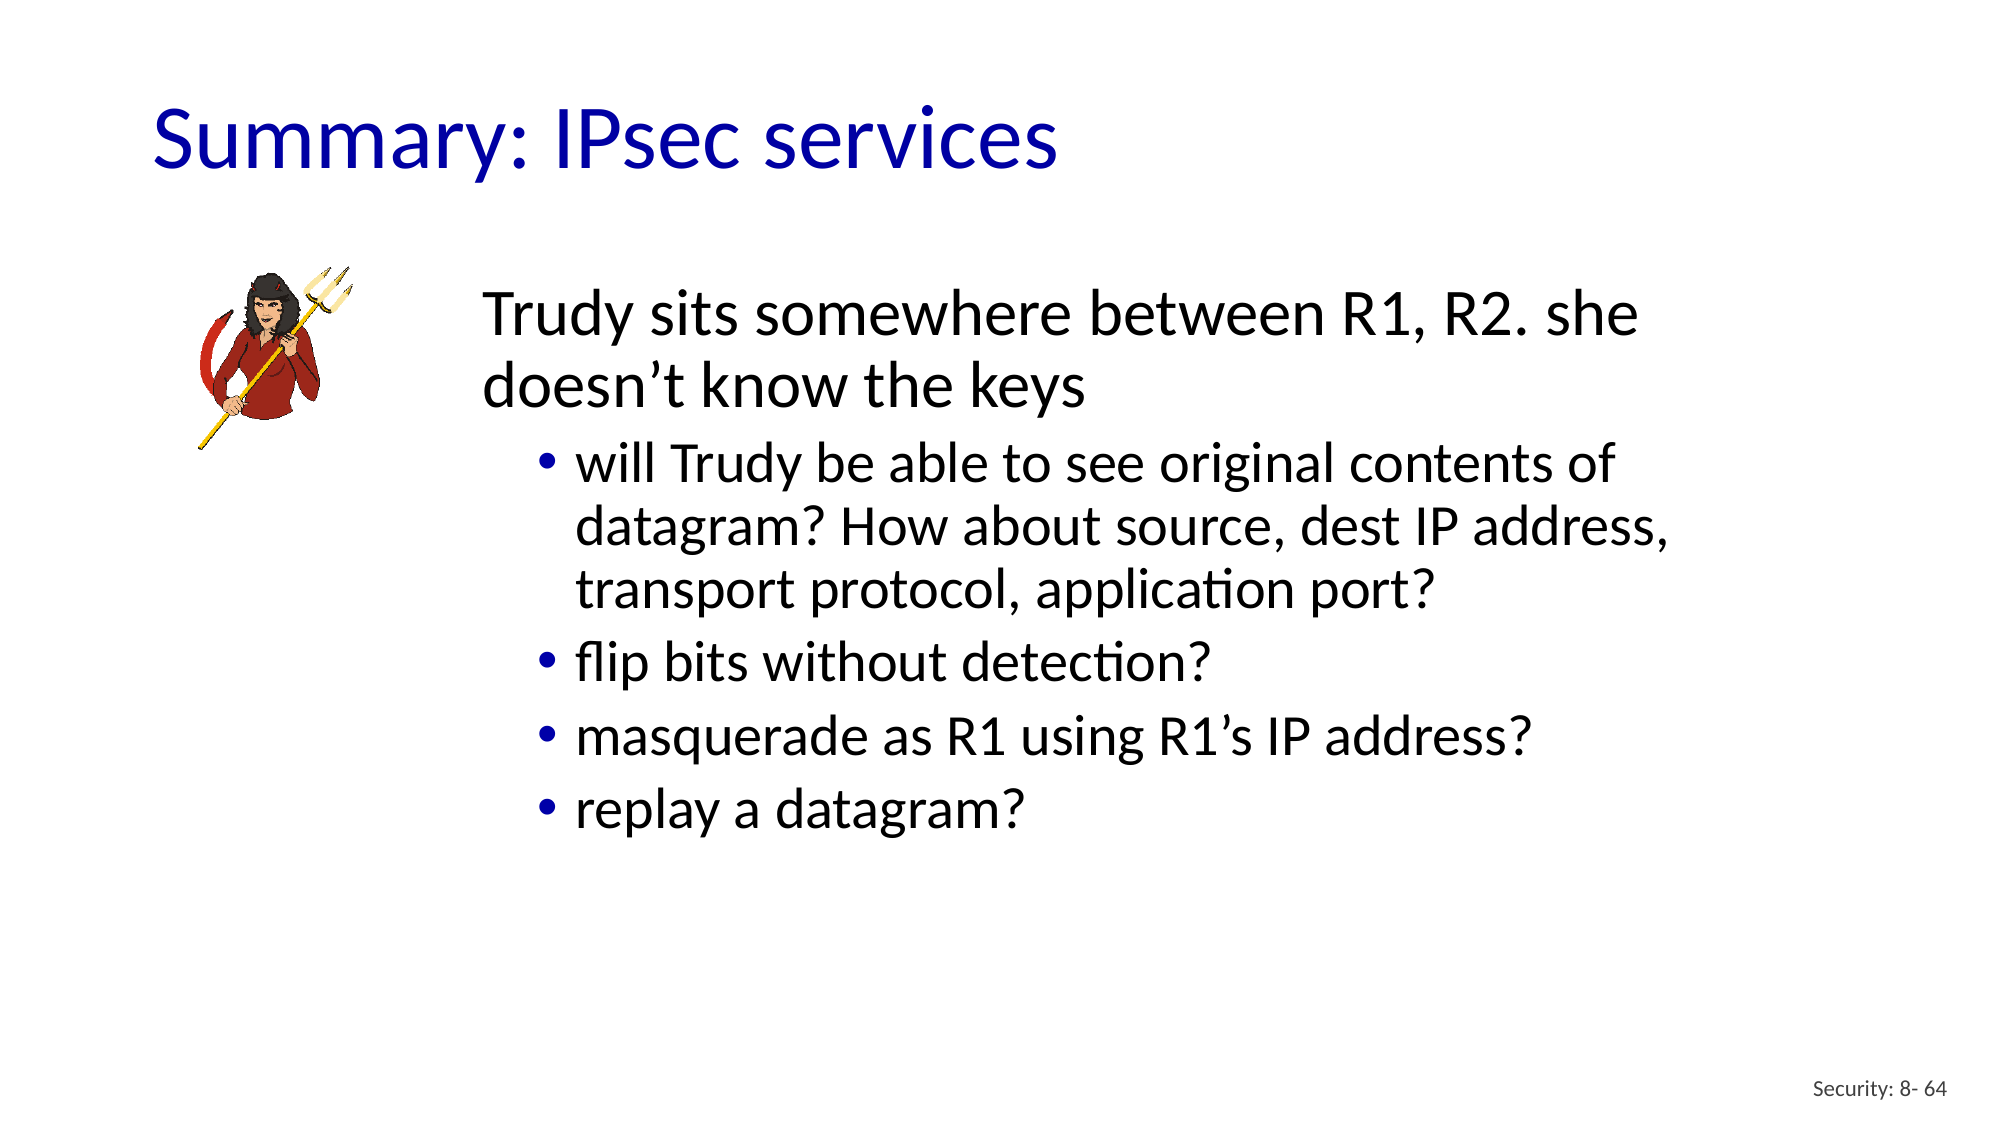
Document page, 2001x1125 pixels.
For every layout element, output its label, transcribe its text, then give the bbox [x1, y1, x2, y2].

picture [198, 266, 353, 450]
list Trudy sits somewhere between R1, R2. she doesn’t know the keys will Trudy be able to see original contents of datagram? How about source, dest IP address, transport protocol, application port? flip bits without detection? masquerade as R1 using R1’s IP address? replay a datagram? [446, 270, 1722, 1034]
text_box Summary: IPsec services [137, 65, 1863, 213]
slide_number Security: 8- 64 [1512, 1056, 1963, 1117]
